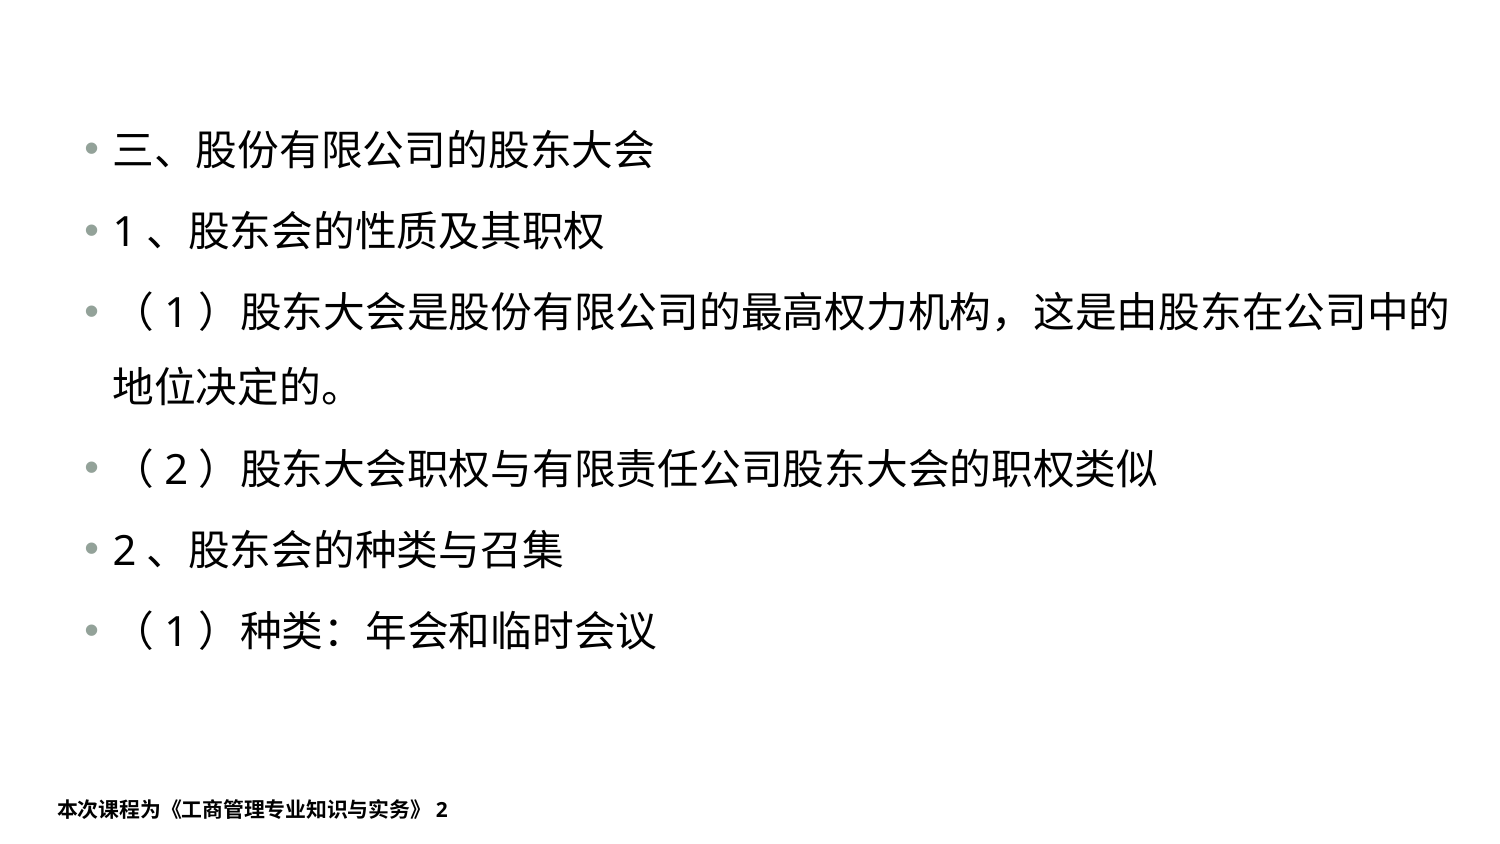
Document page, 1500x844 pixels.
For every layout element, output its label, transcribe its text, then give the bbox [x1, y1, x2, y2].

list 三、股份有限公司的股东大会 1、股东会的性质及其职权 （1）股东大会是股份有限公司的最高权力机构，这是由股东在公司中的地位决定的。 （2）股东大会职权与有限责任公司股东大会的职权类似 2、股东会的种类与召集 （1）种类：年会和临时会议 [55, 91, 1500, 753]
